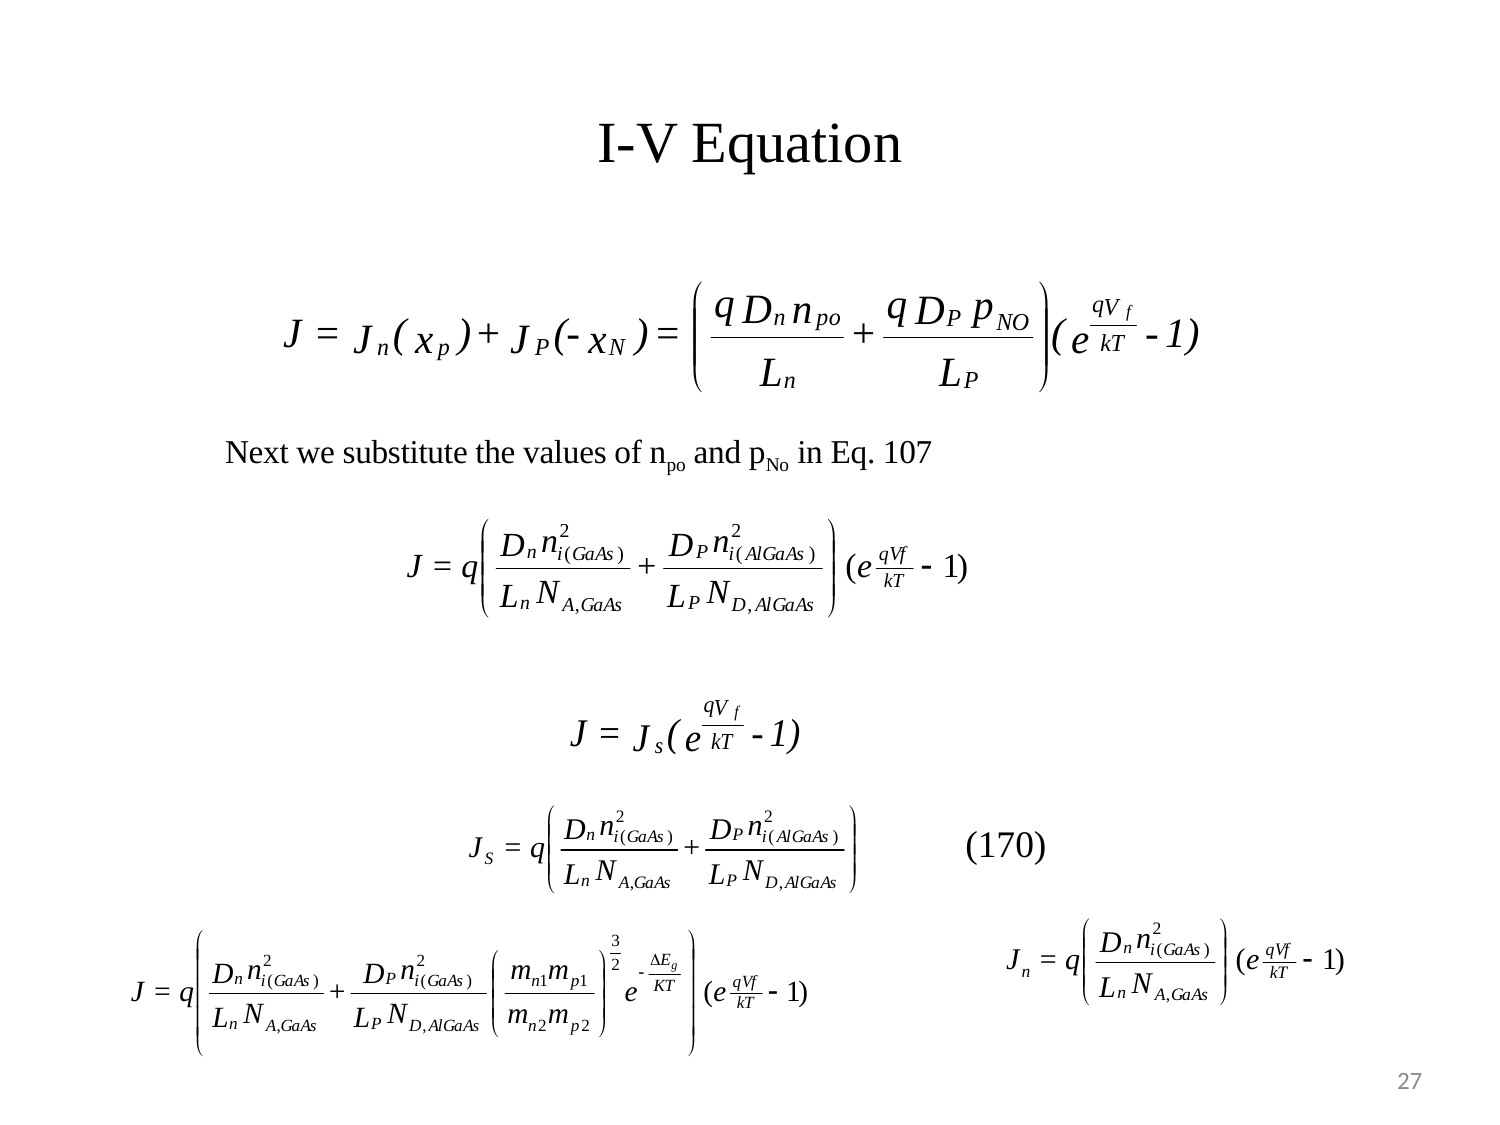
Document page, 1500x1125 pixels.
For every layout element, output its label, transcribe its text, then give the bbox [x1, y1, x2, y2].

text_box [999, 912, 1380, 1013]
text_box (170) [950, 812, 1062, 873]
table_header Next we substitute the values of npo and pNo in Eq. 107 [212, 400, 1175, 575]
slide_number 27 [1087, 1050, 1438, 1110]
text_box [399, 512, 1008, 626]
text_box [274, 274, 1204, 401]
title I-V Equation [75, 45, 1425, 233]
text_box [462, 799, 903, 901]
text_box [562, 687, 807, 763]
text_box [124, 924, 844, 1063]
